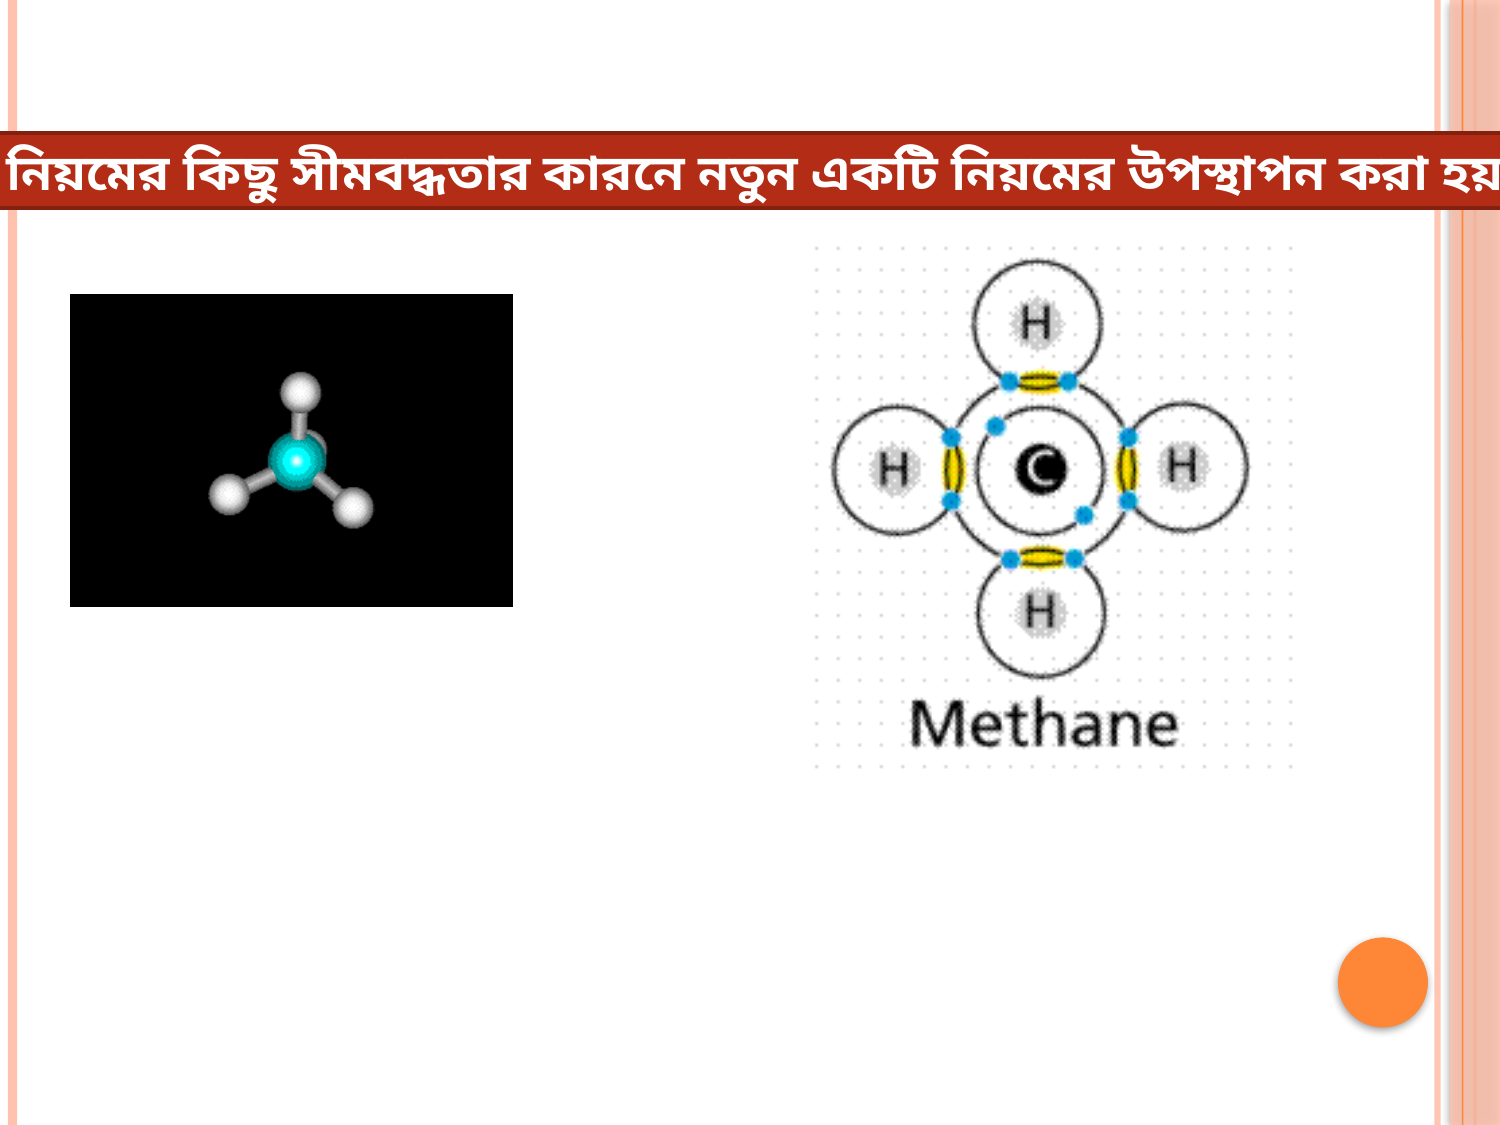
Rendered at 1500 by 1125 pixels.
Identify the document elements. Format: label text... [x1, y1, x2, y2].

picture [70, 294, 513, 607]
picture [799, 236, 1302, 777]
text_box অষ্টক নিয়মের কিছু সীমবদ্ধতার কারনে নতুন একটি নিয়মের উপস্থাপন করা হয় [0, 131, 1500, 210]
